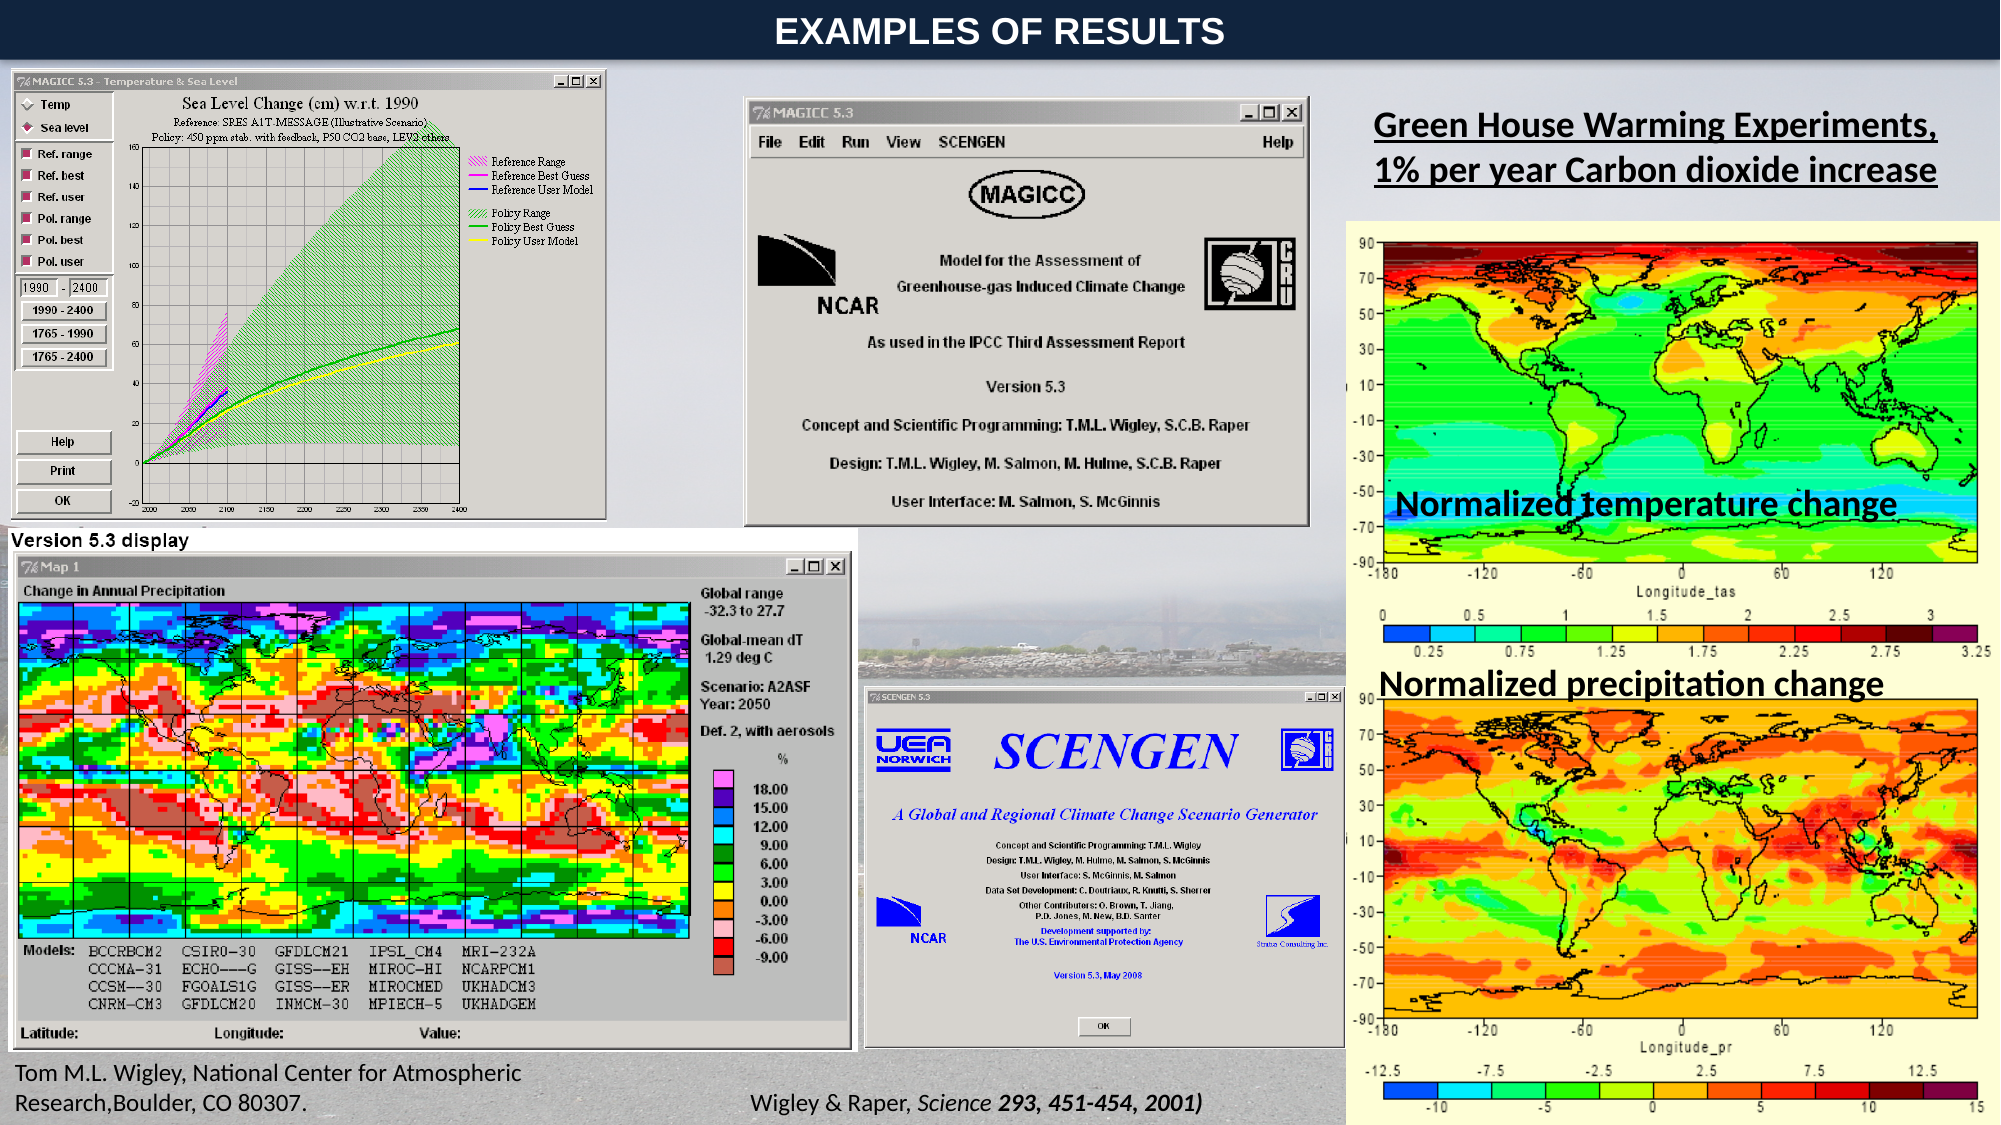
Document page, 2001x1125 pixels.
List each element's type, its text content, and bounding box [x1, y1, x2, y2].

text_box Wigley & Raper, Science 293, 451-454, 2001) [735, 1079, 1219, 1125]
picture [742, 96, 1311, 527]
picture [864, 220, 2000, 1125]
text_box Tom M.L. Wigley, National Center for Atmospheric Research,Boulder, CO 80307. [0, 1049, 720, 1124]
picture [11, 68, 608, 522]
text_box EXAMPLES OF RESULTS [0, 0, 2000, 60]
picture [8, 528, 858, 1053]
text_box Green House Warming Experiments, 1% per year Carbon dioxide increase [1358, 92, 2000, 198]
